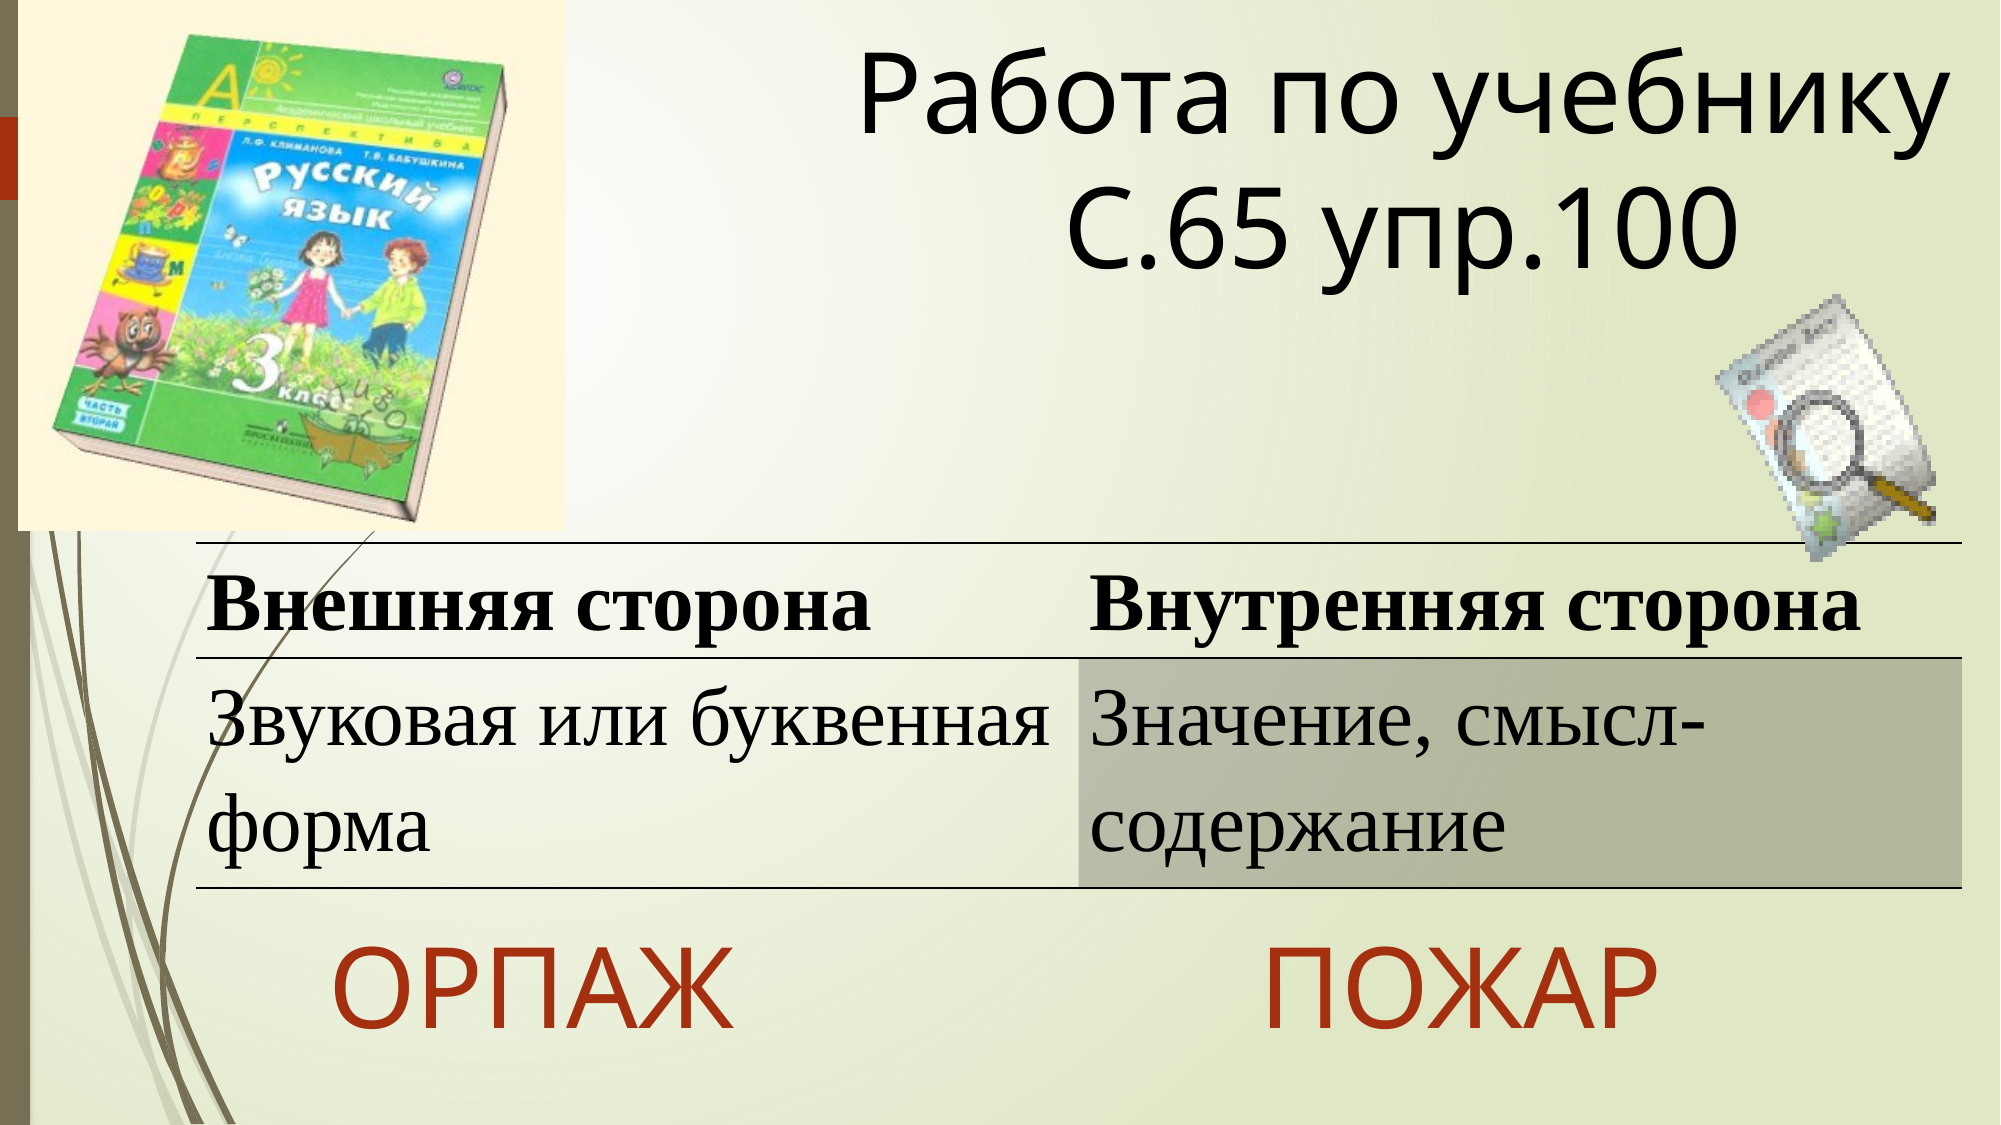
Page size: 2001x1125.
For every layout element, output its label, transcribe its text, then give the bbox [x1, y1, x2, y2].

table_cell Значение, смысл- содержание [1079, 659, 1962, 887]
text_box ОРПАЖ ПОЖАР [313, 908, 1680, 1058]
picture [18, 0, 566, 531]
table_cell Звуковая или буквенная форма [196, 659, 1079, 887]
text_box Работа по учебнику С.65 упр.100 [838, 13, 1967, 299]
table_header Внутренняя сторона [1079, 544, 1679, 657]
table_header Внешняя сторона [196, 544, 1079, 657]
picture [1683, 279, 2000, 729]
